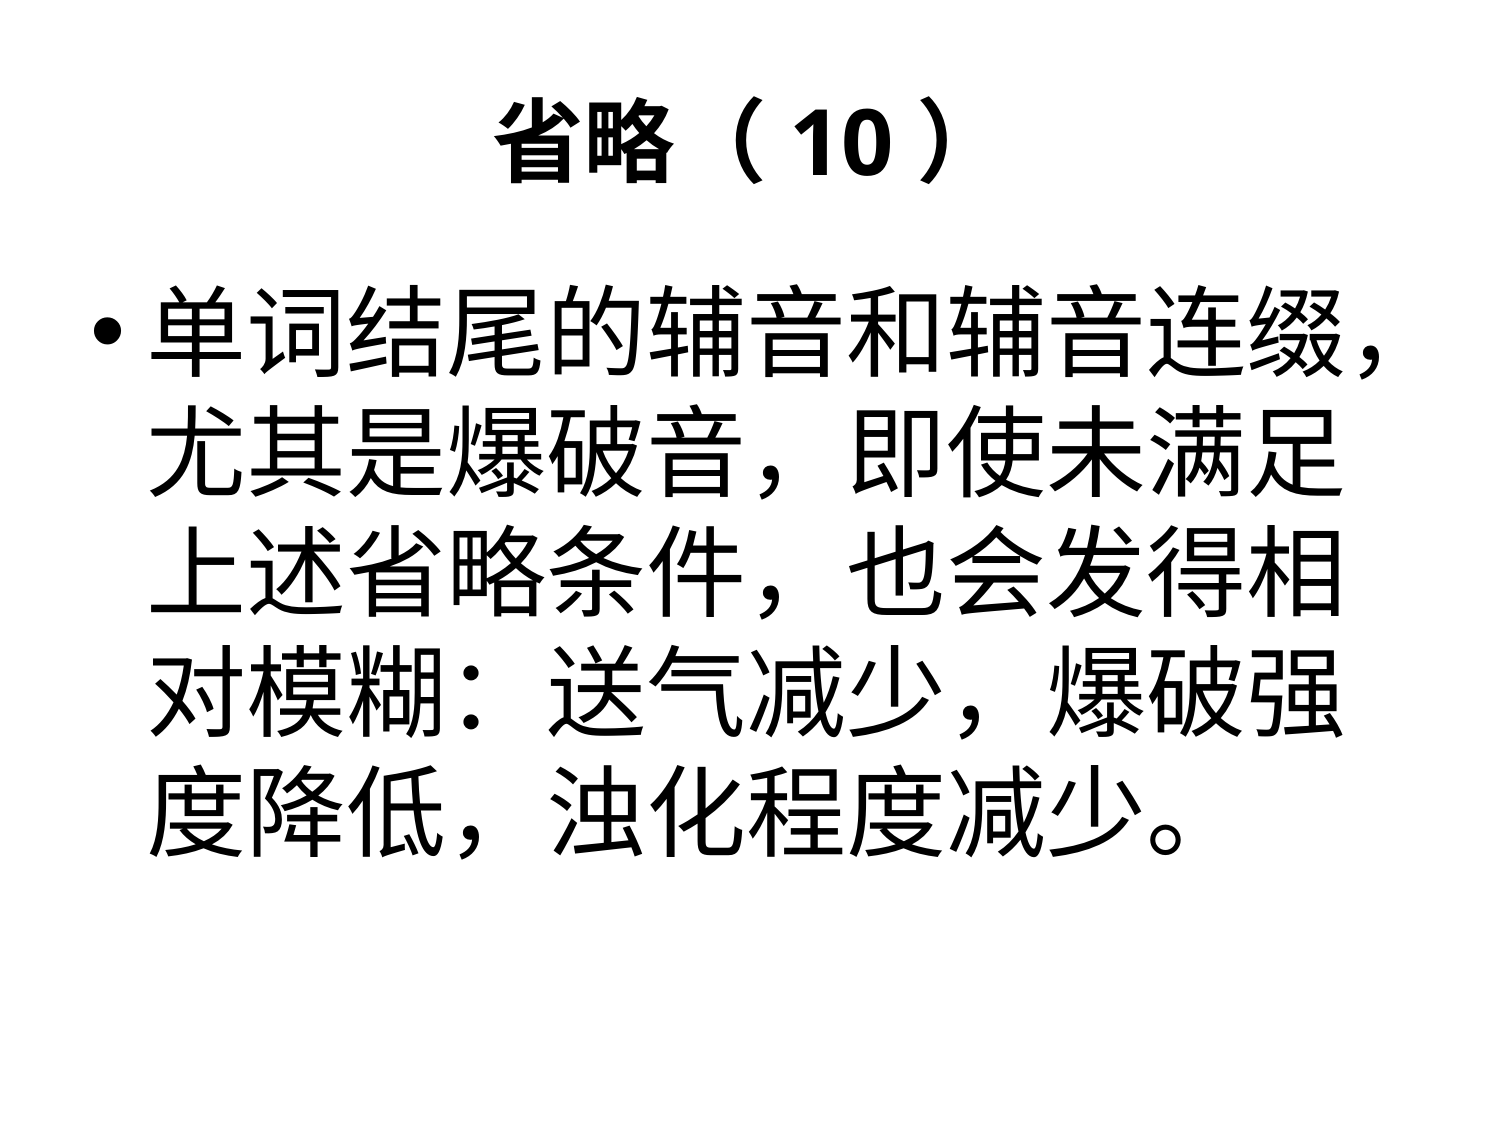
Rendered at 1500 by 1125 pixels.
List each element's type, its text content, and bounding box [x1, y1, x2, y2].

list 单词结尾的辅音和辅音连缀，尤其是爆破音，即使未满足上述省略条件，也会发得相对模糊：送气减少，爆破强度降低，浊化程度减少。 [75, 262, 1425, 1005]
title 省略（10） [75, 45, 1425, 233]
